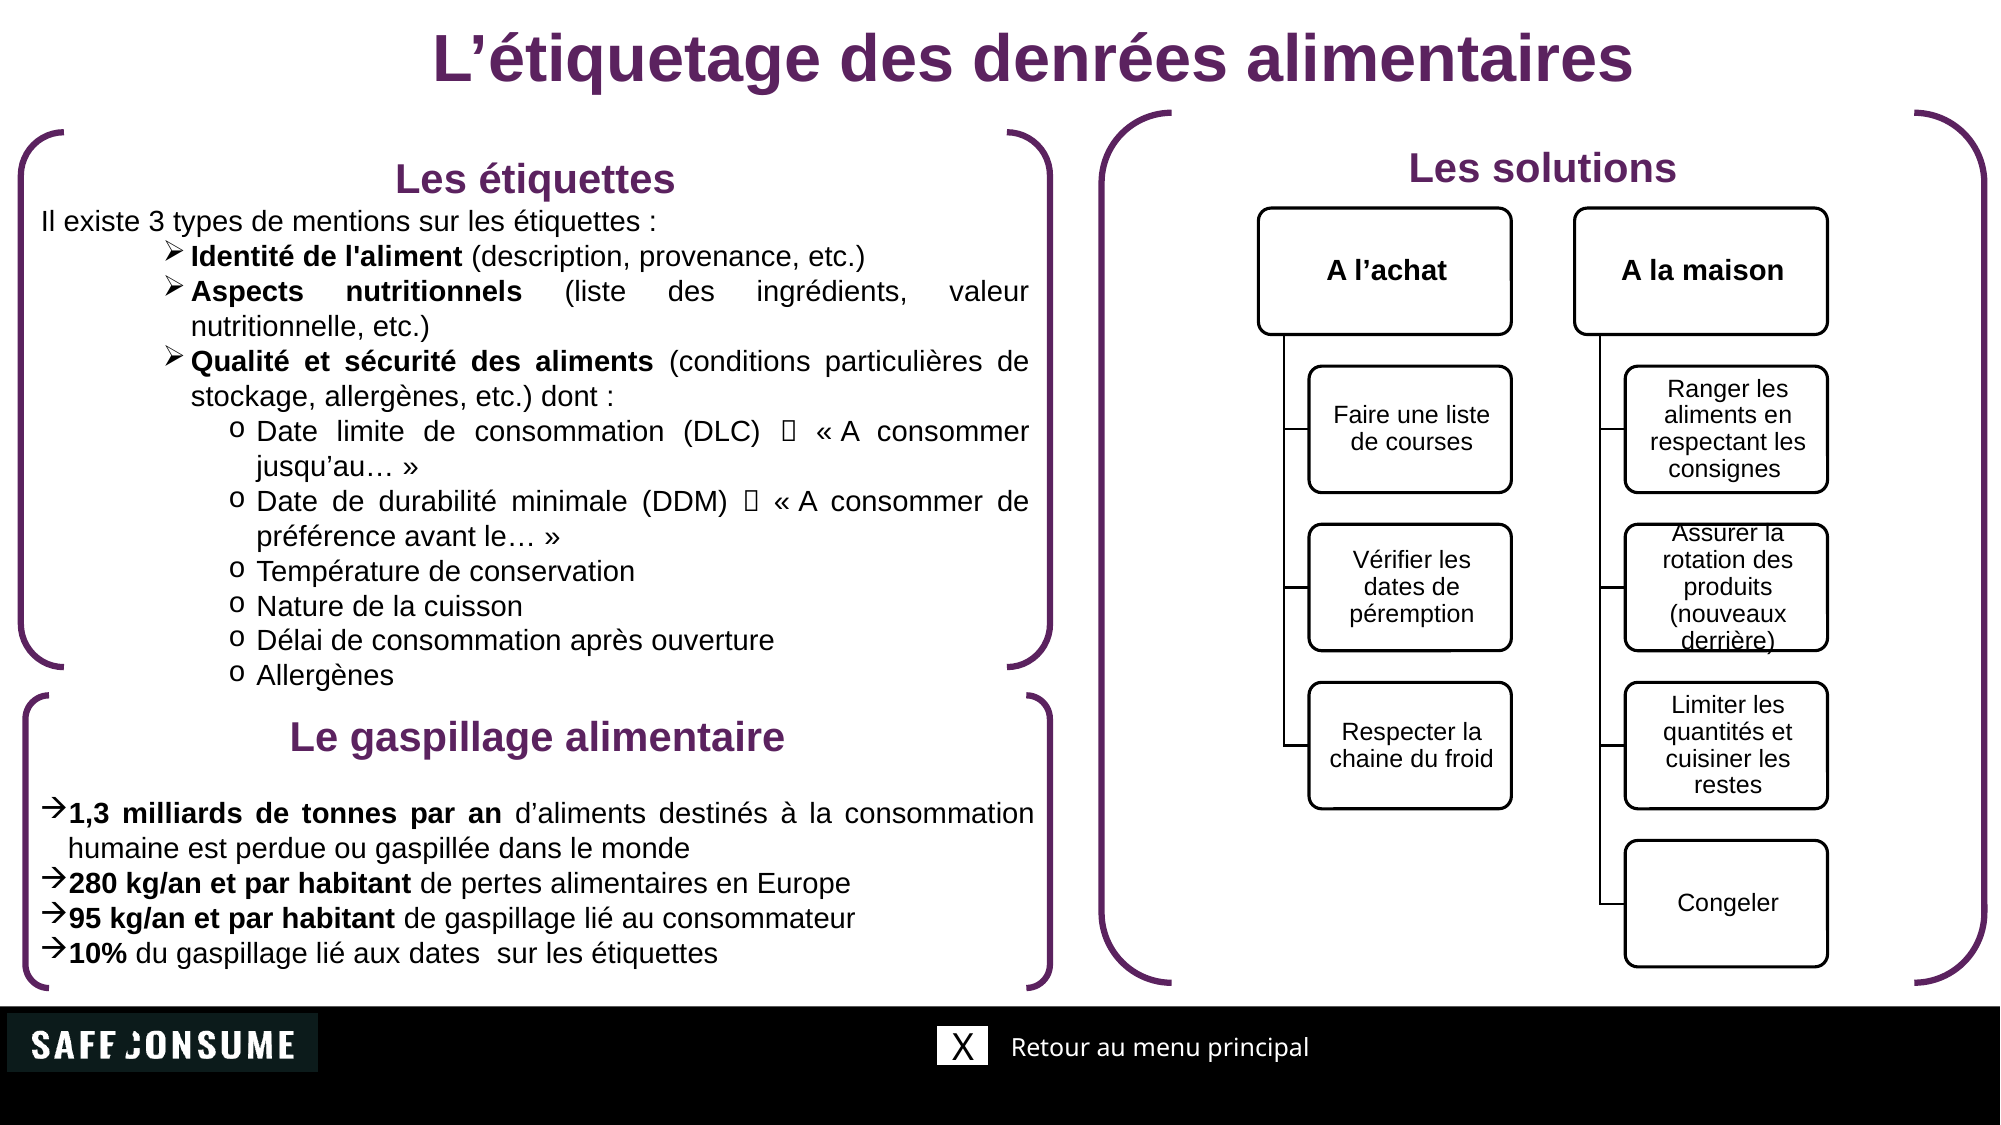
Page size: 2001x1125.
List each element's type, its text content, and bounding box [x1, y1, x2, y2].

title L’étiquetage des denrées alimentaires- [187, 0, 1913, 109]
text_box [20, 112, 1985, 988]
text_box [0, 1006, 2000, 1125]
